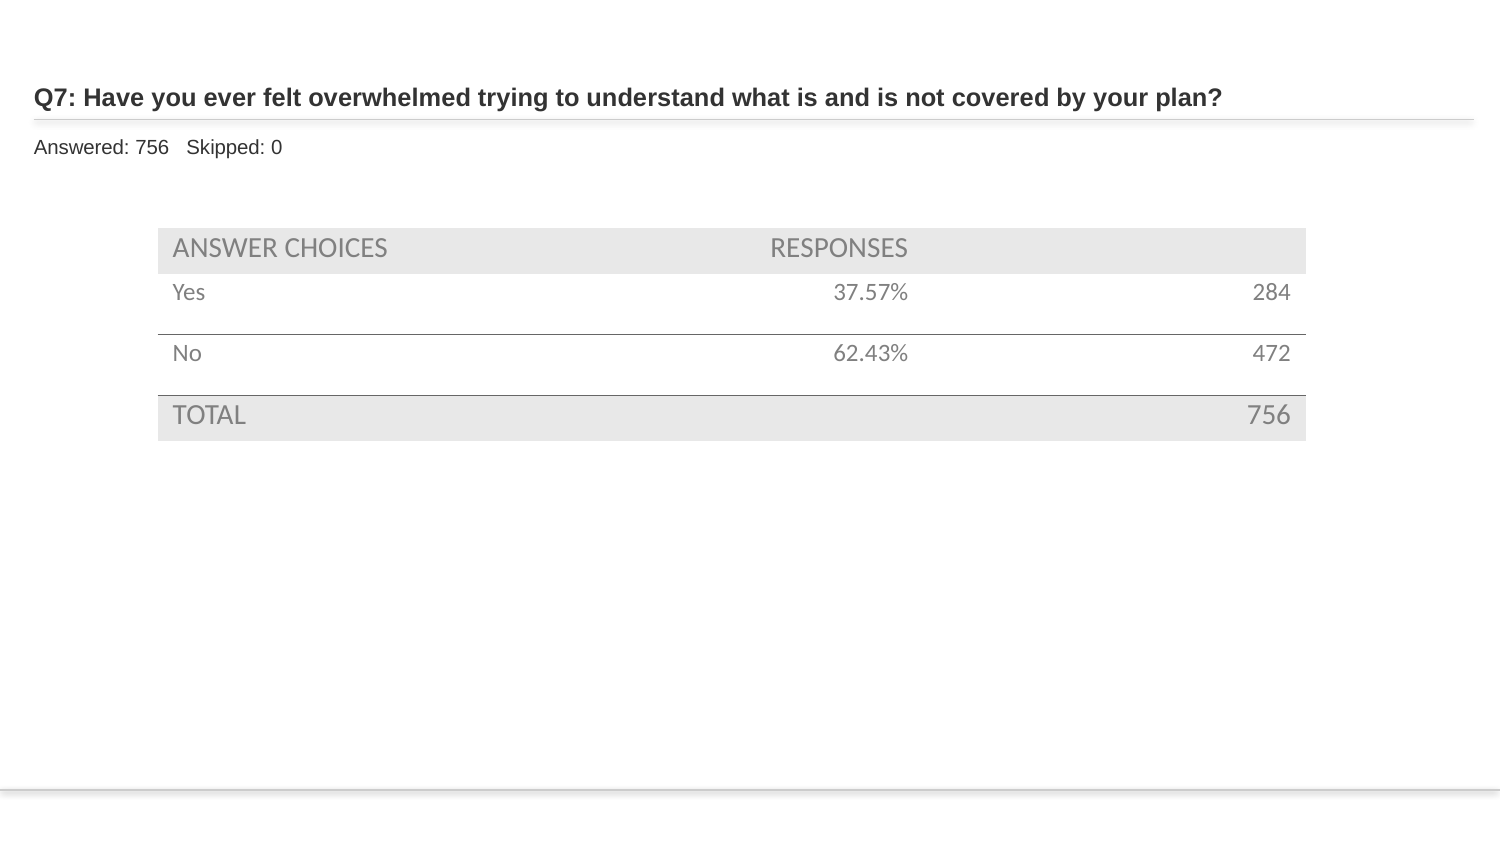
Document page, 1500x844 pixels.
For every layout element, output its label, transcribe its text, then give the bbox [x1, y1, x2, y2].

table_cell 472 [923, 335, 1306, 395]
table_cell 756 [923, 396, 1306, 441]
table_header ANSWER CHOICES [158, 228, 540, 274]
title Q7: Have you ever felt overwhelmed trying to understand what is and is not covered by your plan? [18, 54, 1369, 119]
list Answered: 756 Skipped: 0 [19, 127, 1369, 167]
table_header RESPONSES [540, 228, 923, 274]
table_header [923, 228, 1306, 274]
table_cell [540, 396, 923, 441]
table_cell 284 [923, 274, 1306, 334]
table_cell No [158, 335, 540, 395]
table_cell 37.57% [540, 274, 923, 334]
table_cell Yes [158, 274, 540, 334]
table_cell TOTAL [158, 396, 540, 441]
table_cell 62.43% [540, 335, 923, 395]
